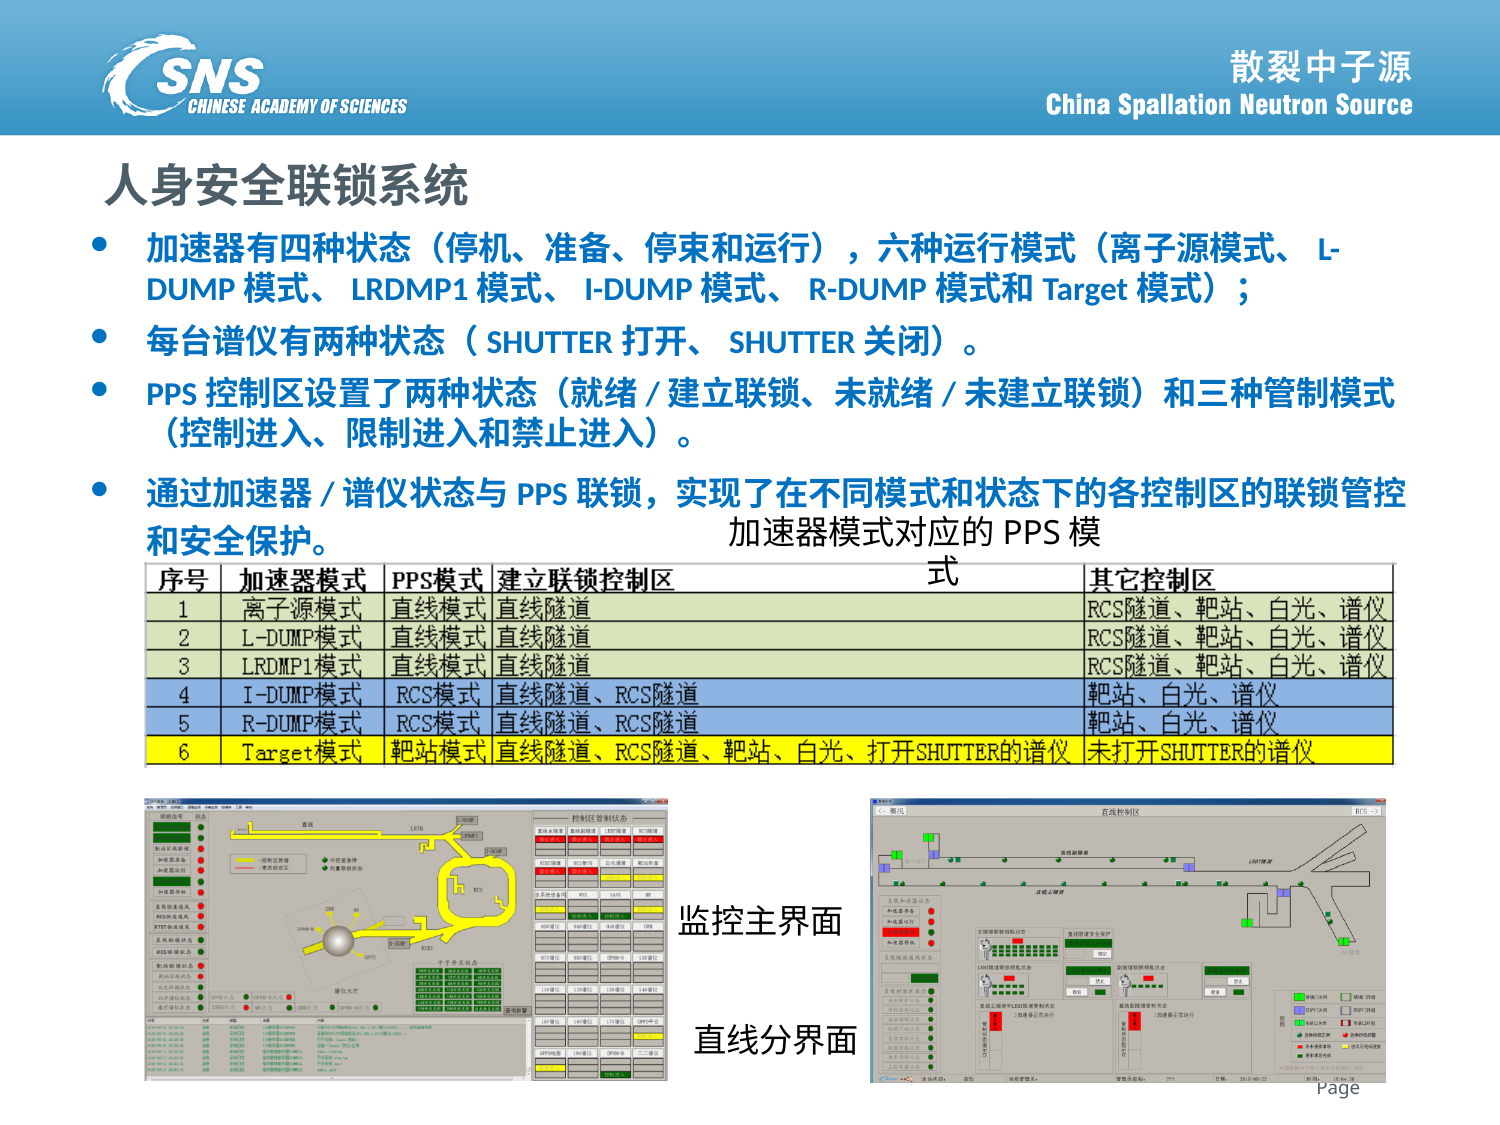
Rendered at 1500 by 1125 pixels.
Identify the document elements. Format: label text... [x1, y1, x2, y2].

title 人身安全联锁系统 [88, 137, 1402, 219]
picture [0, 0, 1500, 1125]
text_box 直线分界面 [672, 1011, 864, 1063]
list 加速器有四种状态（停机、准备、停束和运行），六种运行模式（离子源模式、L-DUMP模式、LRDMP1模式、I-DUMP模式、R-DUMP模式和Target模式）； 每台谱仪有两种状态（SHUTTER打开、SHUTTER关闭）。 PPS控制区设置了两种状态（就绪/建立联锁、未就绪/未建立联锁）和三种管制模式（控制进入、限制进入和禁止进入）。 通过加速器/谱仪状态与PPS联锁，实现了在不同模式和状态下的各控制区的联锁管控和安全保护。 [75, 219, 1425, 555]
text_box 加速器模式对应的PPS模式 [702, 503, 1128, 555]
text_box 监控主界面 [672, 893, 864, 945]
